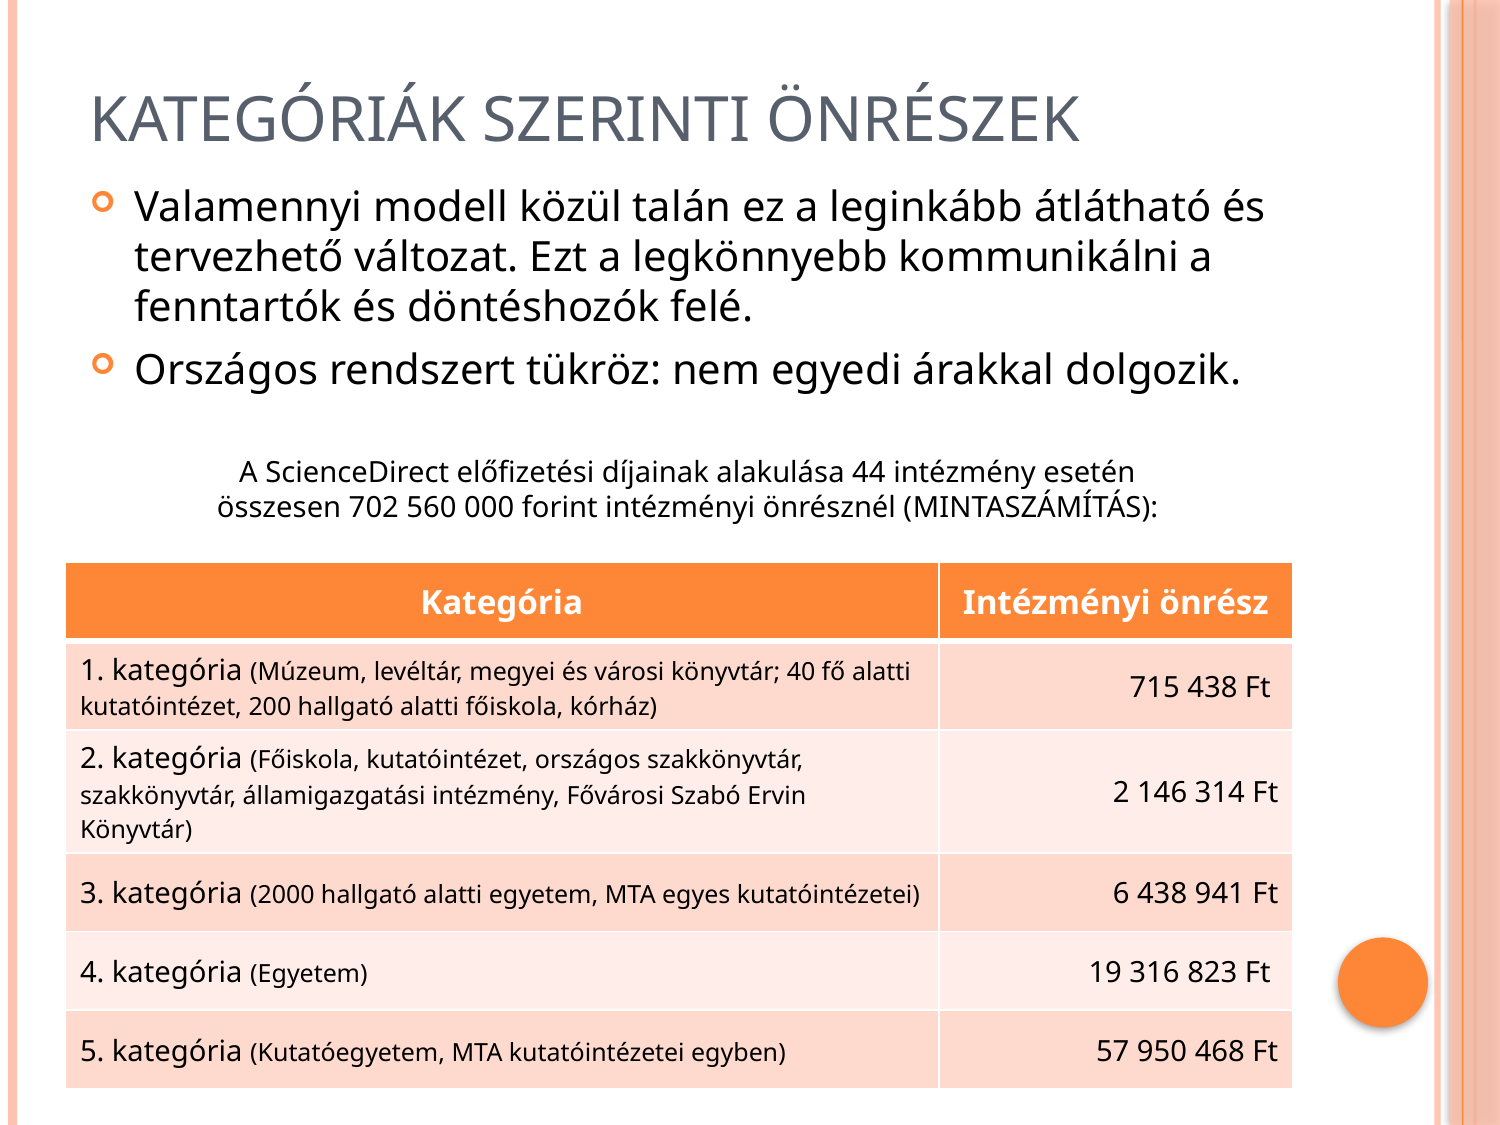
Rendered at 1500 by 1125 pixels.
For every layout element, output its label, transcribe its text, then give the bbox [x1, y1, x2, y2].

table_cell 1. kategória (Múzeum, levéltár, megyei és városi könyvtár; 40 fő alatti kutatóintézet, 200 hallgató alatti főiskola, kórház) [66, 644, 938, 729]
table_cell 5. kategória (Kutatóegyetem, MTA kutatóintézetei egyben) [66, 1011, 938, 1088]
table_cell 3. kategória (2000 hallgató alatti egyetem, MTA egyes kutatóintézetei) [66, 854, 938, 931]
table_header Kategória [66, 563, 938, 638]
table_cell 6 438 941 Ft [940, 854, 1292, 931]
table_cell 19 316 823 Ft [940, 932, 1292, 1009]
title Kategóriák szerinti önrészek [75, 45, 1300, 161]
table_cell 2. kategória (Főiskola, kutatóintézet, országos szakkönyvtár, szakkönyvtár, államigazgatási intézmény, Fővárosi Szabó Ervin Könyvtár) [66, 731, 938, 852]
table_header Intézményi önrész [940, 563, 1292, 638]
table_cell 4. kategória (Egyetem) [66, 932, 938, 1009]
table_cell 715 438 Ft [940, 644, 1292, 729]
table_cell 2 146 314 Ft [940, 731, 1292, 852]
list Valamennyi modell közül talán ez a leginkább átlátható és tervezhető változat. Ezt a legkönnyebb kommunikálni a fenntartók és döntéshozók felé. Országos rendszert tükröz: nem egyedi árakkal dolgozik. A ScienceDirect előfizetési díjainak alakulása 44 intézmény esetén összesen 702 560 000 forint intézményi önrésznél (MINTASZÁMÍTÁS): [75, 172, 1300, 1062]
table_cell 57 950 468 Ft [940, 1011, 1292, 1088]
